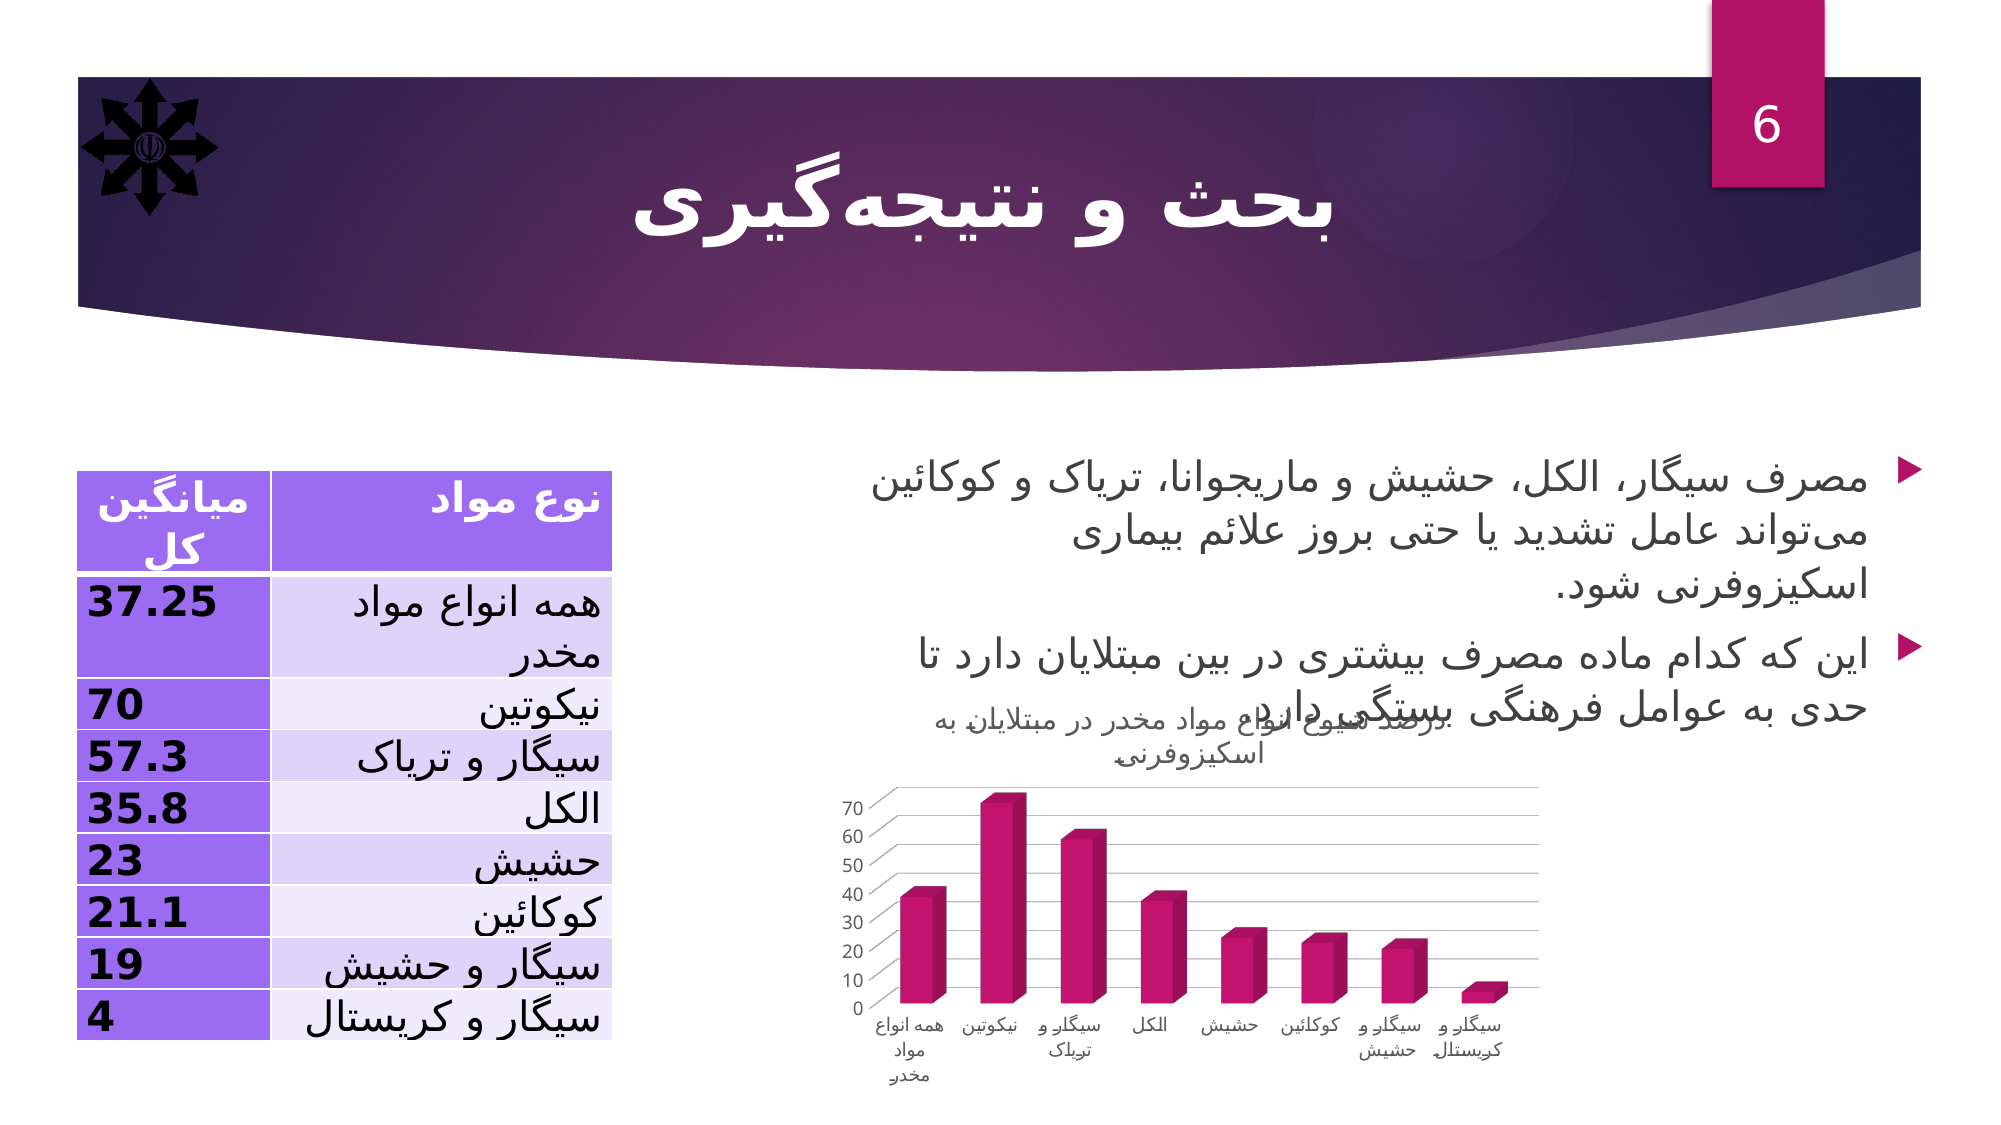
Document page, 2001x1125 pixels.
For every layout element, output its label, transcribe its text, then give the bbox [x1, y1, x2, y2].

text_box 6 [1717, 88, 1818, 184]
list مصرف سیگار، الکل، حشیش و ماریجوانا، تریاک و کوکائین می‌تواند عامل تشدید یا حتی بروز علائم بیماری اسکیزوفرنی شود. این که کدام ماده مصرف بیشتری در بین مبتلایان دارد تا حدی به عوامل فرهنگی بستگی دارد. [832, 438, 1942, 959]
table_cell کوکائین [272, 886, 612, 936]
chart [825, 675, 1556, 1099]
table_cell 35.8 [77, 782, 270, 832]
table_cell سیگار و کریستال [272, 990, 612, 1040]
table_cell نیکوتین [272, 679, 612, 729]
table_cell 23 [77, 834, 270, 884]
table_cell 57.3 [77, 730, 270, 781]
table_cell الکل [272, 782, 612, 832]
table_header میانگین کل [77, 471, 270, 571]
table_cell همه انواع مواد مخدر [272, 577, 612, 677]
table_cell سیگار و حشیش [272, 938, 612, 988]
table_cell 70 [77, 679, 270, 729]
table_cell 4 [77, 990, 270, 1040]
table_cell 19 [77, 938, 270, 988]
text_box بحث و نتیجه‌گیری [217, 128, 1753, 389]
table_header نوع مواد [272, 471, 612, 571]
table_cell 21.1 [77, 886, 270, 936]
table_cell حشیش [272, 834, 612, 884]
table_cell 37.25 [77, 577, 270, 677]
table_cell سیگار و تریاک [272, 730, 612, 781]
picture [80, 78, 218, 216]
